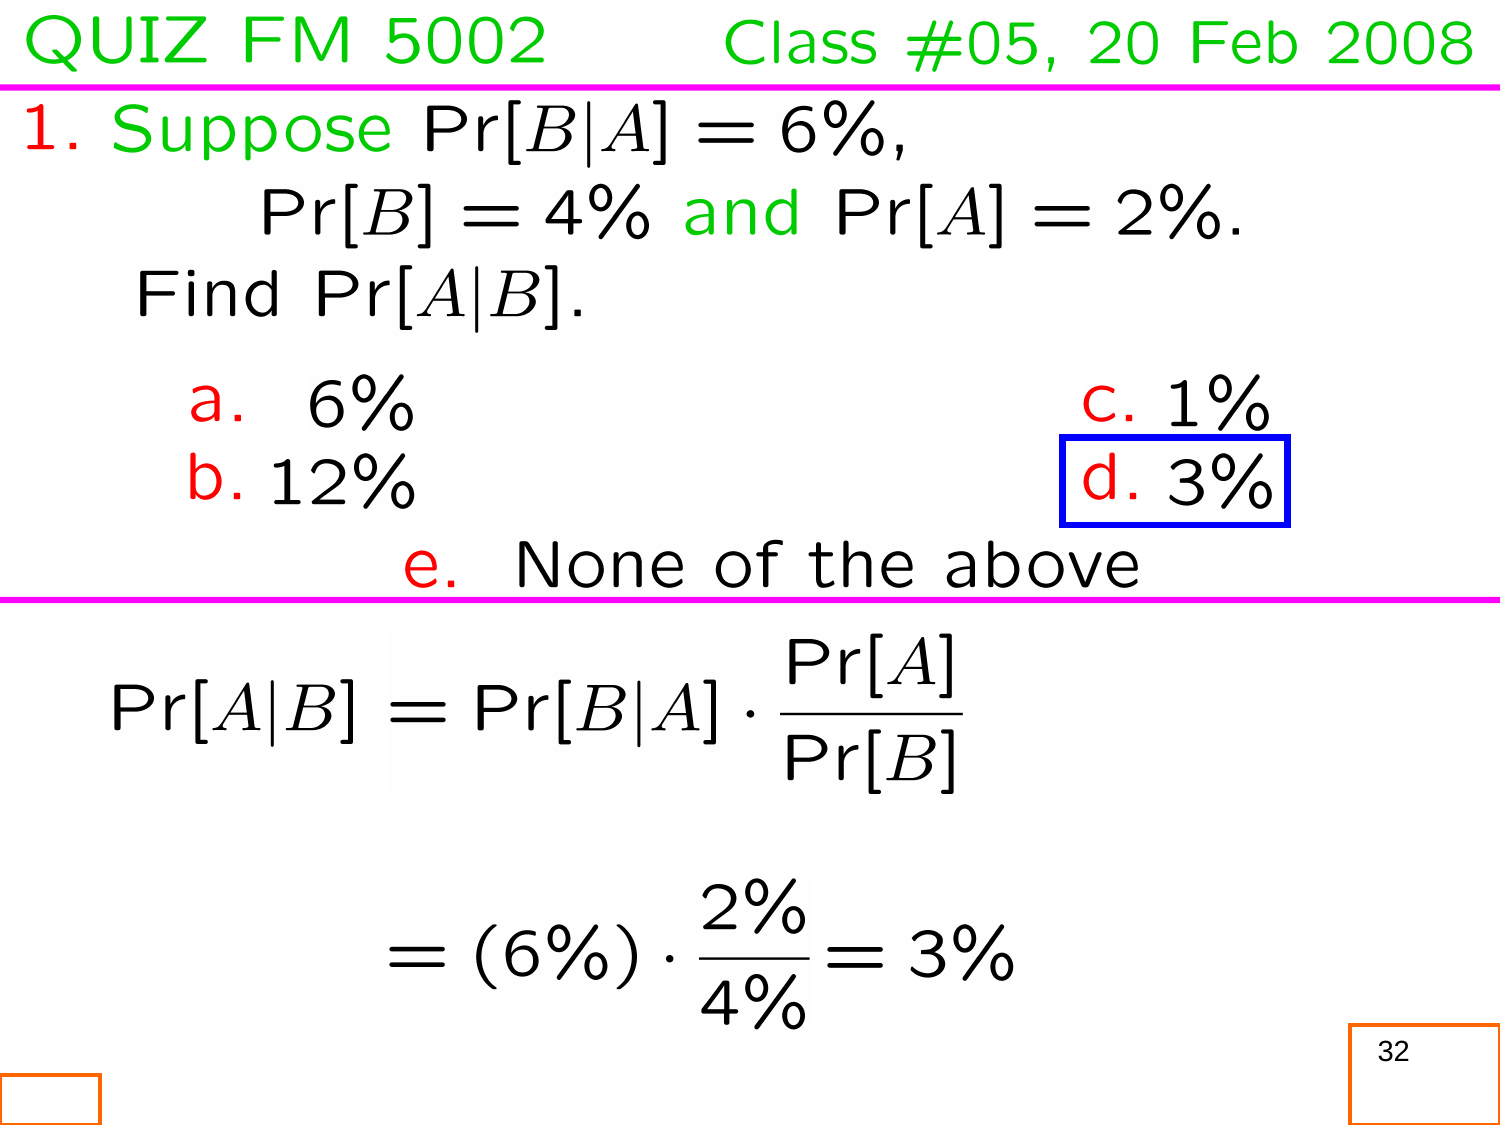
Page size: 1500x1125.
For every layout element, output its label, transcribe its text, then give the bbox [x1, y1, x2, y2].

picture [308, 374, 416, 432]
picture [388, 632, 963, 797]
picture [1167, 452, 1276, 511]
picture [112, 676, 353, 751]
picture [24, 103, 79, 151]
picture [1082, 384, 1133, 422]
slide_number 32 [1074, 1024, 1425, 1103]
picture [824, 924, 1016, 982]
picture [262, 183, 797, 251]
picture [1082, 449, 1140, 500]
picture [724, 17, 1473, 73]
picture [387, 877, 812, 1031]
picture [836, 183, 1242, 251]
picture [112, 97, 904, 171]
text_box [0, 1074, 100, 1125]
picture [24, 12, 544, 73]
text_box [1062, 437, 1288, 525]
picture [1167, 374, 1272, 432]
picture [517, 537, 1138, 588]
text_box [1349, 1025, 1500, 1125]
picture [404, 550, 456, 588]
picture [271, 452, 416, 511]
picture [189, 384, 243, 422]
picture [138, 262, 583, 337]
picture [189, 449, 243, 500]
